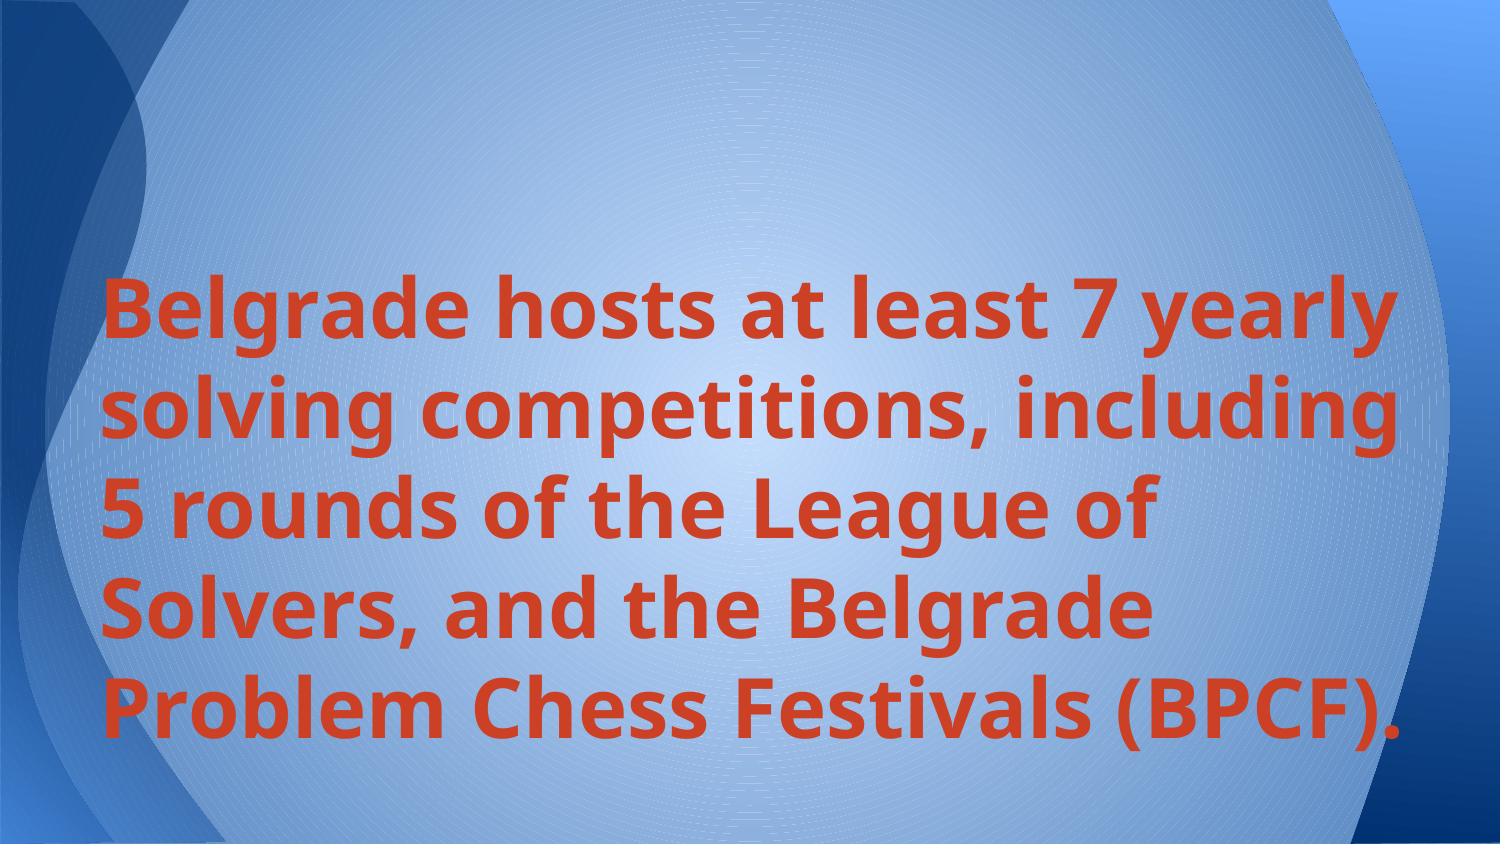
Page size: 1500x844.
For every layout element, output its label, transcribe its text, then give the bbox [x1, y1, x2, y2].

title Belgrade hosts at least 7 yearly solving competitions, including 5 rounds of the League of Solvers, and the Belgrade Problem Chess Festivals (BPCF). [84, 210, 1435, 771]
